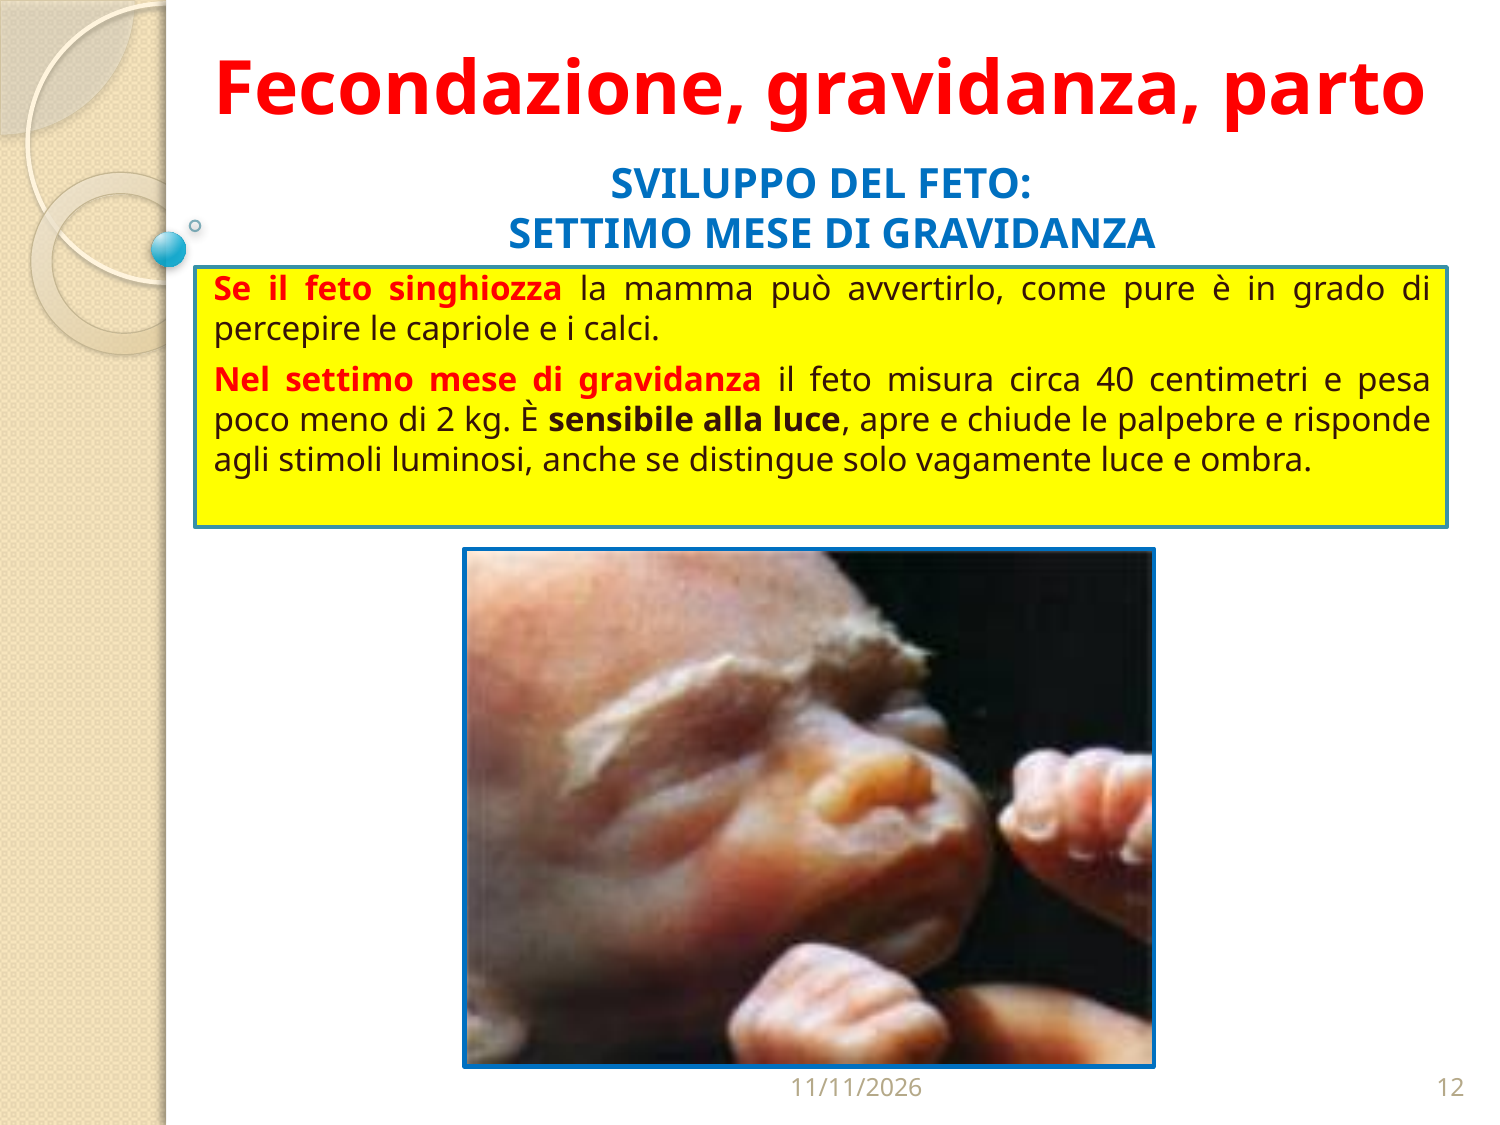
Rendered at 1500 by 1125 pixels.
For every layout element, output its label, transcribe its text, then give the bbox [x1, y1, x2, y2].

title Fecondazione, gravidanza, parto [183, 54, 1459, 138]
picture [466, 550, 1152, 1065]
subtitle Se il feto singhiozza la mamma può avvertirlo, come pure è in grado di percepire le capriole e i calci. Nel settimo mese di gravidanza il feto misura circa 40 centimetri e pesa poco meno di 2 kg. È sensibile alla luce, apre e chiude le palpebre e risponde agli stimoli luminosi, anche se distingue solo vagamente luce e ombra. [194, 267, 1447, 527]
slide_number 12 [1413, 1034, 1488, 1113]
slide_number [587, 1076, 938, 1113]
text_box SVILUPPO DEL FETO: SETTIMO MESE DI GRAVIDANZA [194, 148, 1459, 264]
